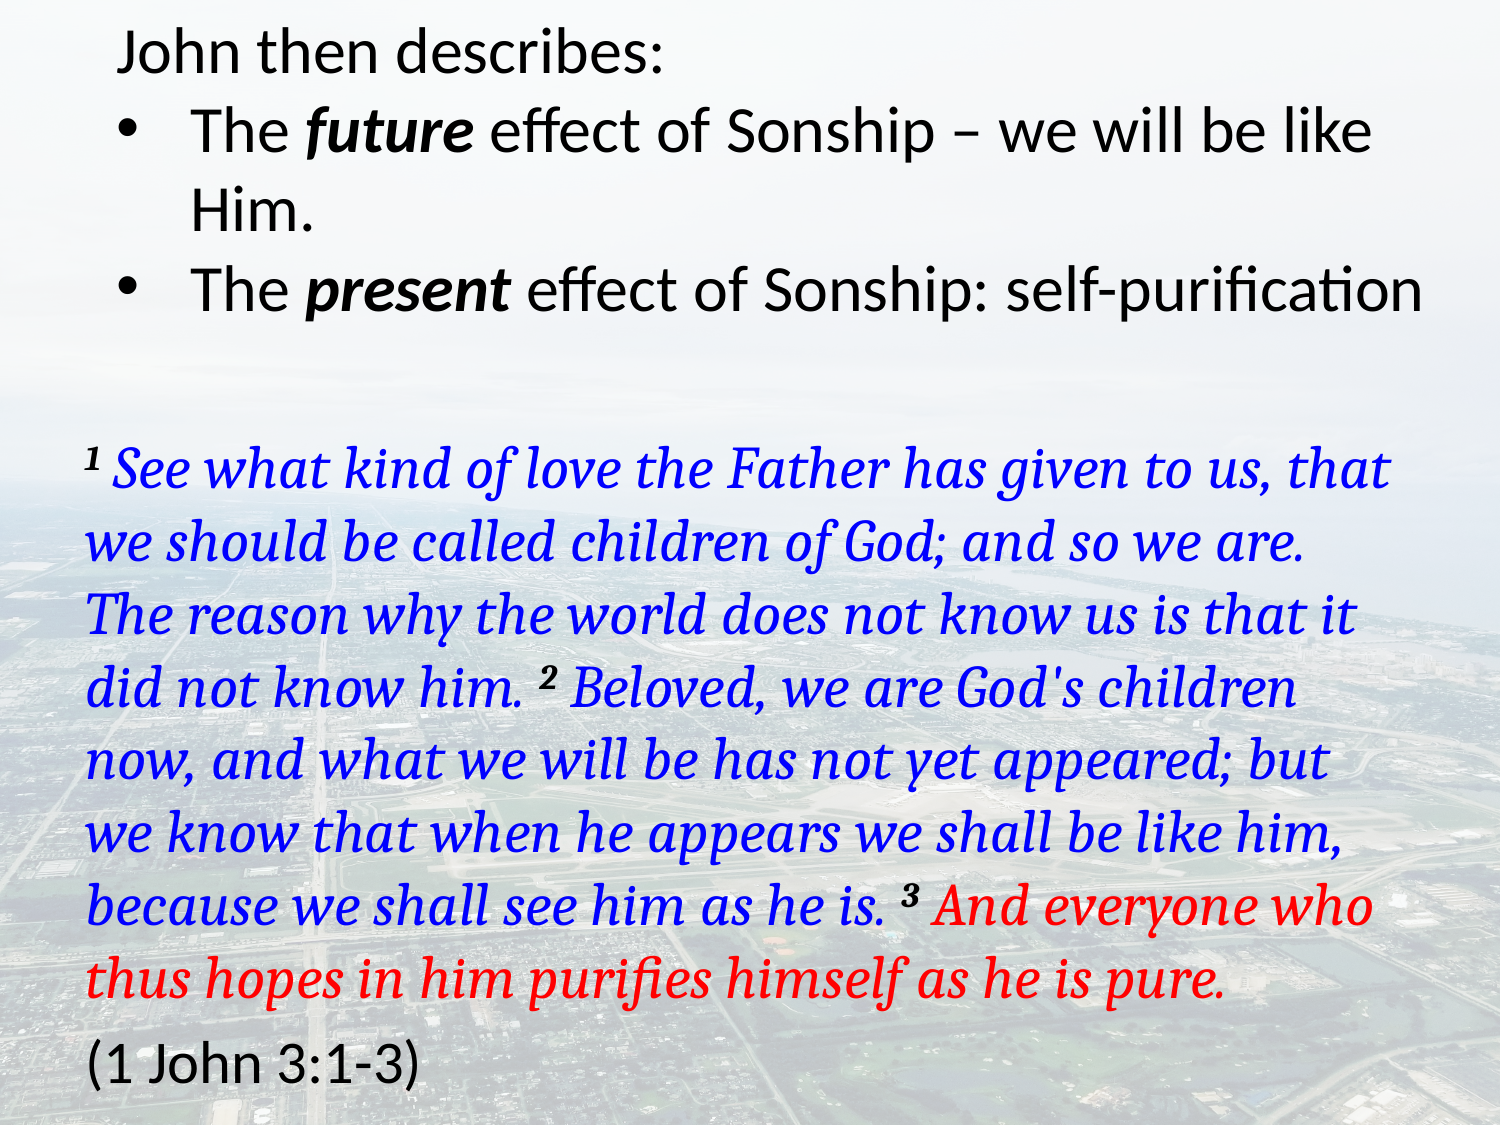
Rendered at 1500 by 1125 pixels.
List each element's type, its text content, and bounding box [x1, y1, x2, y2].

text_box John then describes: The future effect of Sonship – we will be like Him. The present effect of Sonship: self-purification [101, 0, 1449, 414]
subtitle 1 See what kind of love the Father has given to us, that we should be called children of God; and so we are. The reason why the world does not know us is that it did not know him. 2 Beloved, we are God's children now, and what we will be has not yet appeared; but we know that when he appears we shall be like him, because we shall see him as he is. 3 And everyone who thus hopes in him purifies himself as he is pure. (1 John 3:1-3) [70, 420, 1418, 1125]
